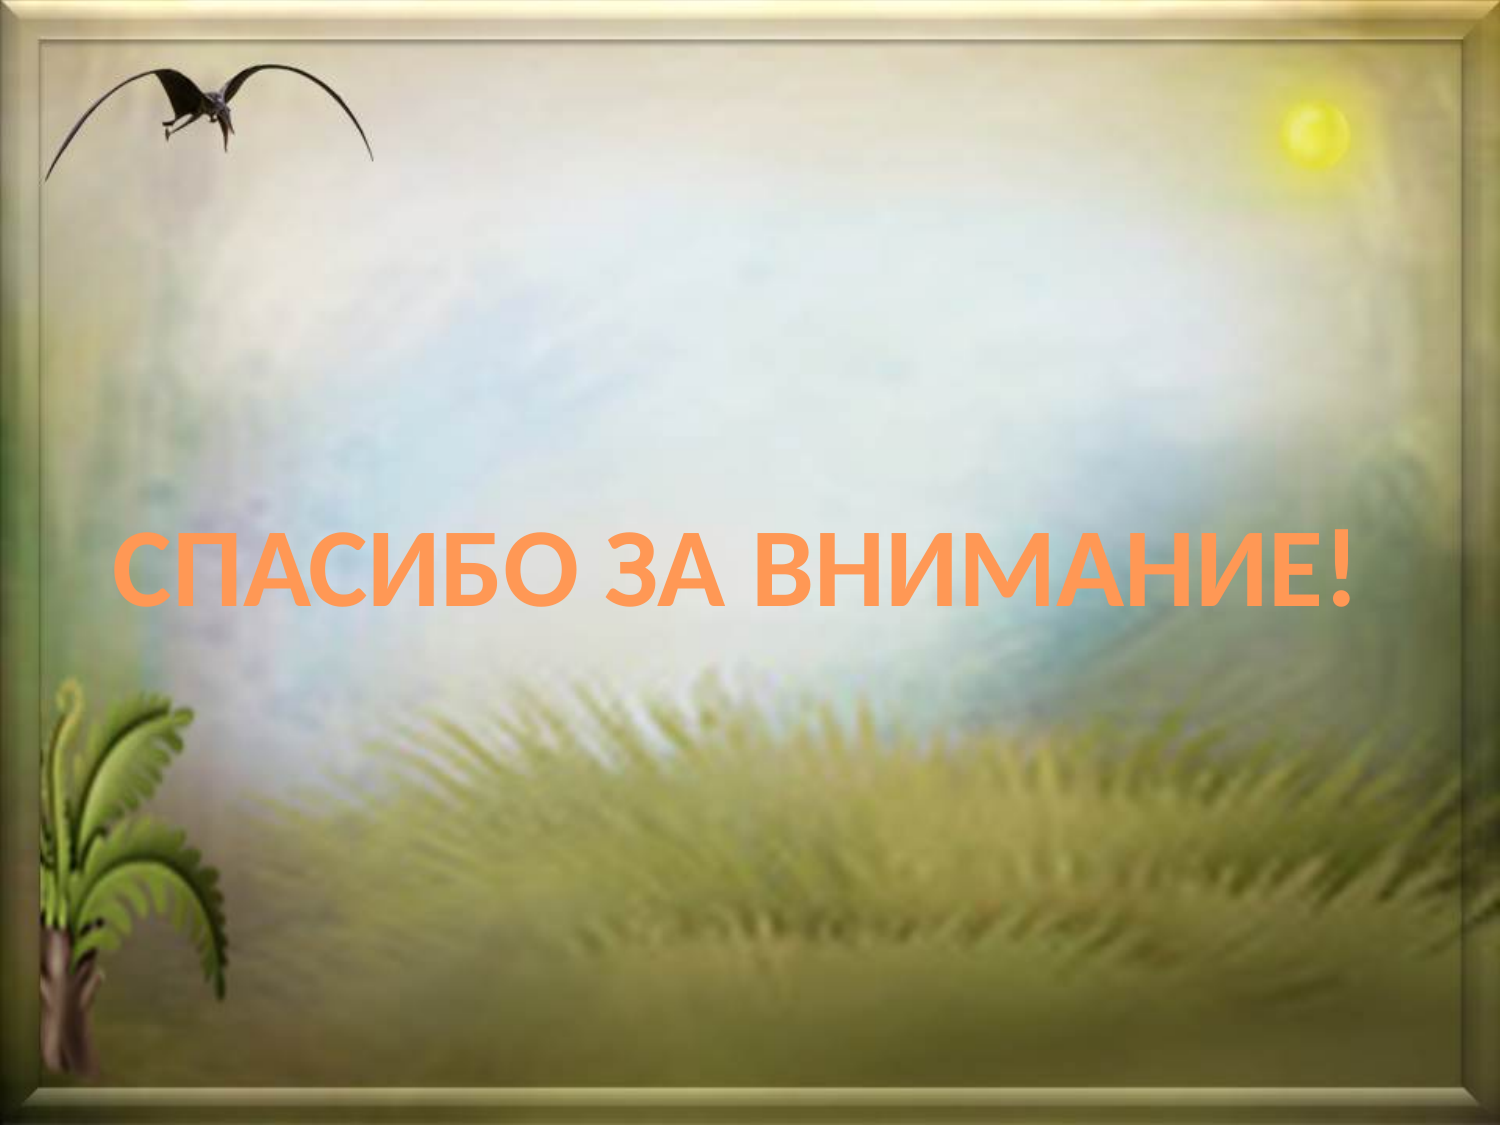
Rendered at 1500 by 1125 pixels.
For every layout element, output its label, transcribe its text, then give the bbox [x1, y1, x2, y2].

picture [0, 0, 1500, 1125]
text_box СПАСИБО ЗА ВНИМАНИЕ! [97, 486, 1403, 637]
